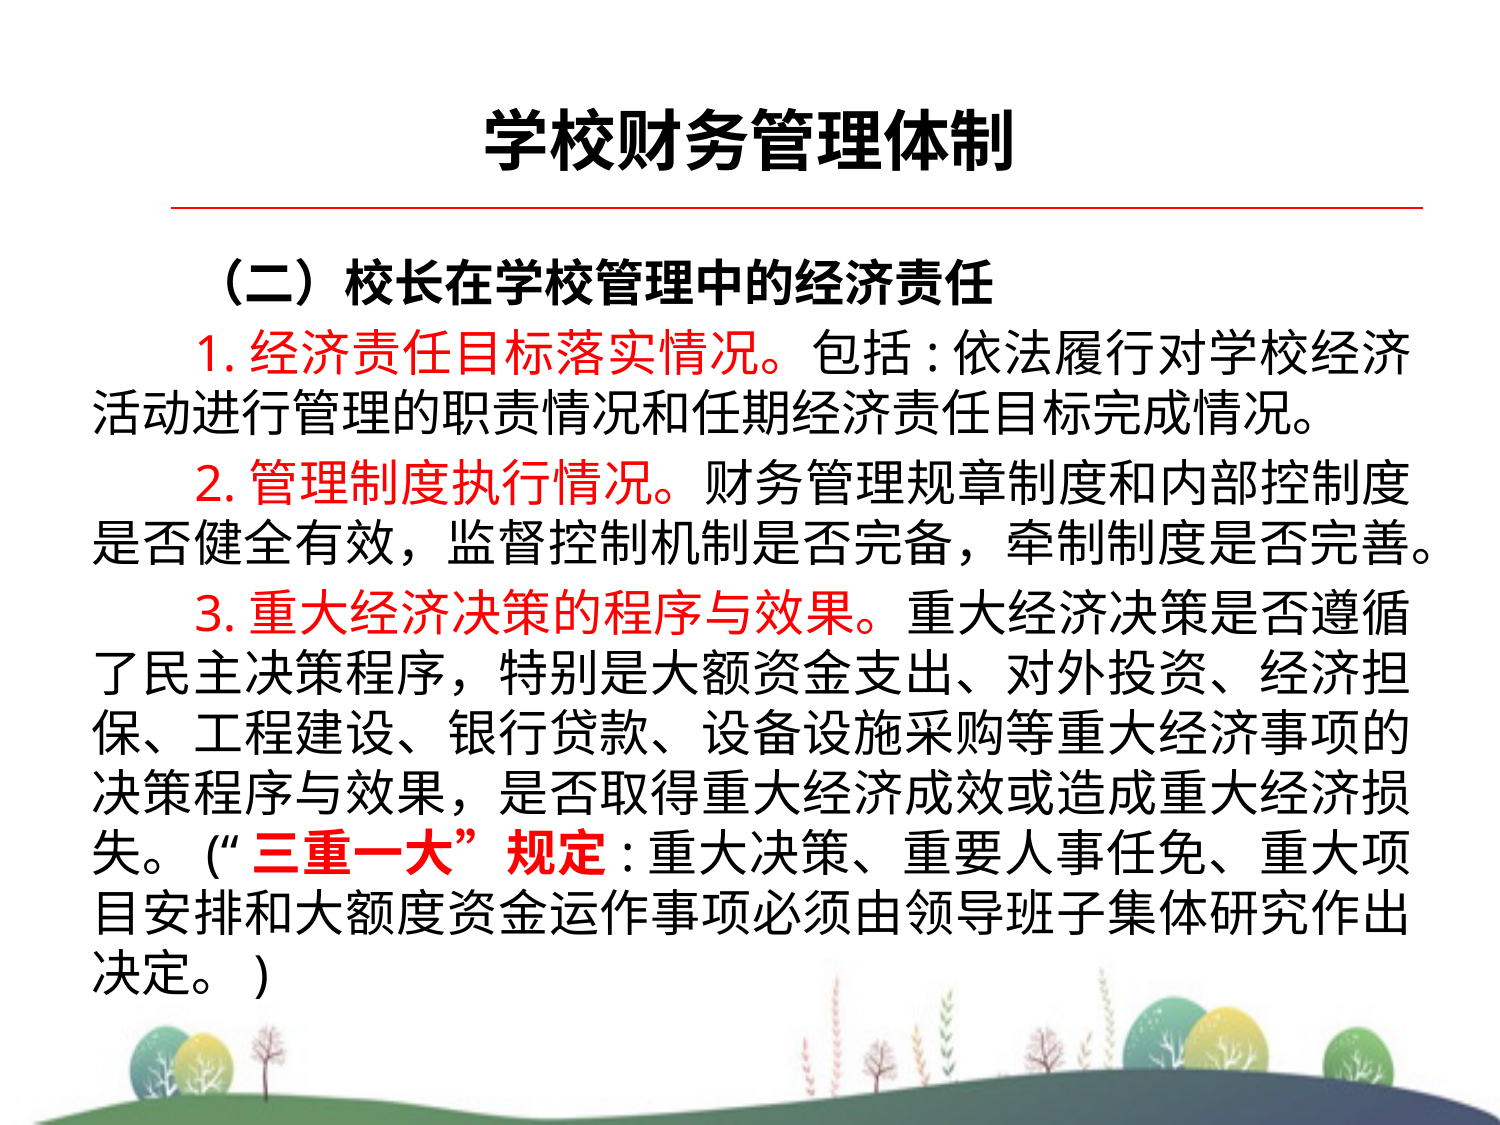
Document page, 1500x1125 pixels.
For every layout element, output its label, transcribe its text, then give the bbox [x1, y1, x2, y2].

list （二）校长在学校管理中的经济责任 1.经济责任目标落实情况。包括:依法履行对学校经济活动进行管理的职责情况和任期经济责任目标完成情况。 2.管理制度执行情况。财务管理规章制度和内部控制度是否健全有效，监督控制机制是否完备，牵制制度是否完善。 3.重大经济决策的程序与效果。重大经济决策是否遵循了民主决策程序，特别是大额资金支出、对外投资、经济担保、工程建设、银行贷款、设备设施采购等重大经济事项的决策程序与效果，是否取得重大经济成效或造成重大经济损失。(“三重一大”规定:重大决策、重要人事任免、重大项目安排和大额度资金运作事项必须由领导班子集体研究作出决定。) [76, 243, 1427, 1022]
list 八、党政机关厉行节约反对浪费条例（中共中央 国务院2013年11月25日印发） 浪费，是指党政机关及其工作人员违反规定进行不必要的公务活动，或者在履行公务中超出规定范围、标准和要求，不当使用公共资金、资产和资源，给国家和社会造成损失的行为。 党政机关应当遵循先有预算、后有支出的原则，严格执行预算，严禁超预算或者无预算安排支出，严禁虚列支出、转移或者套取预算资金。 全面实行公务卡制度。健全公务卡强制结算目录，党政机关国内发生的公务差旅费、公务接待费、公务用车购置及运行费、会议费、培训费等经费支出，除按规定实行财政直接支付或者银行转账外，应当使用公务卡结算。 建立健全并严格执行国内差旅内部审批制度，从严控制国内差旅人数和天数，严禁无明确公务目的的差旅活动，严禁以公务差旅为名变相旅游，严禁异地部门间无实质内容的学习交流和考察调研。 建立国内公务接待清单制度，如实反映接待对象、公务活动、接待费用等情况。接待清单作为财务报销的凭证之一并接受审计。 会议期间，不得安排宴请，不得组织旅游以及与会议无关的参观活动，不得以任何名义发放纪念品。 优化办公家具、办公设备等资产的配置和使用，通过调剂方式盘活存量资产，节约购置资金。已到更新年限尚能继续使用的，不得报废处置。 [0, 0, 1500, 1125]
title 学校财务管理体制 [75, 45, 1425, 233]
